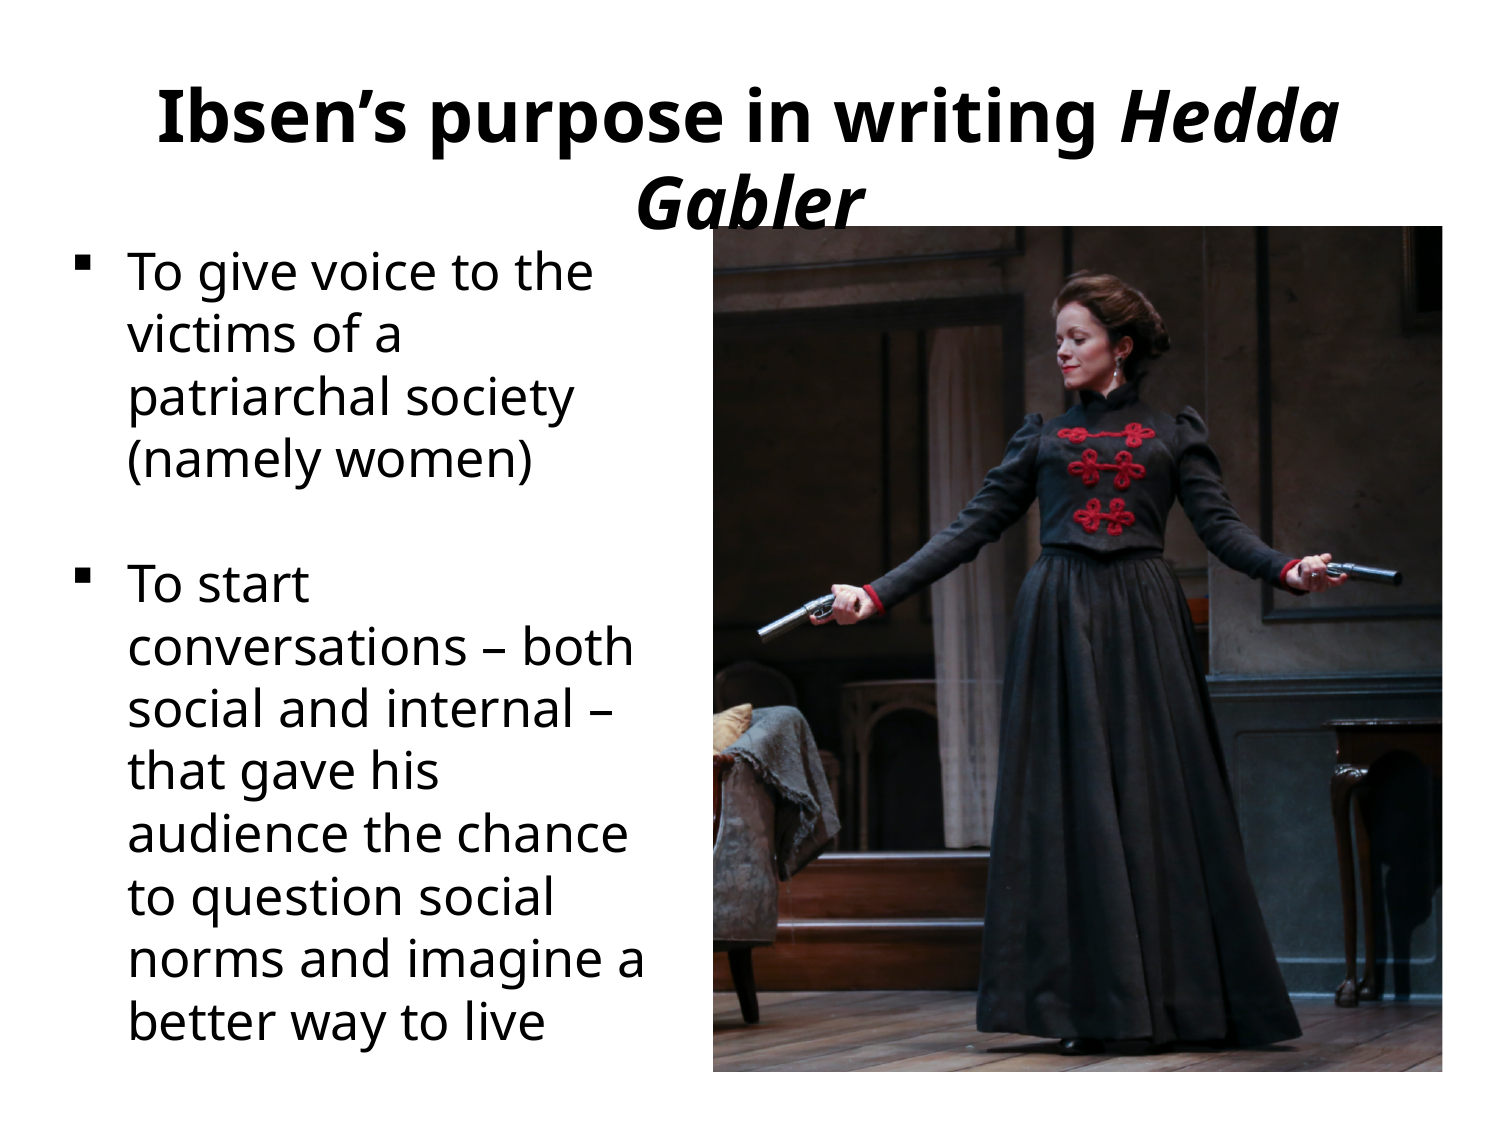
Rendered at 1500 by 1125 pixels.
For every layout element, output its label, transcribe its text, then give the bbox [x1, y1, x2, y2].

text_box To give voice to the victims of a patriarchal society (namely women) To start conversations – both social and internal – that gave his audience the chance to question social norms and imagine a better way to live [56, 287, 678, 1121]
text_box Ibsen’s purpose in writing Hedda Gabler [56, 61, 1443, 287]
picture [712, 226, 1443, 1072]
